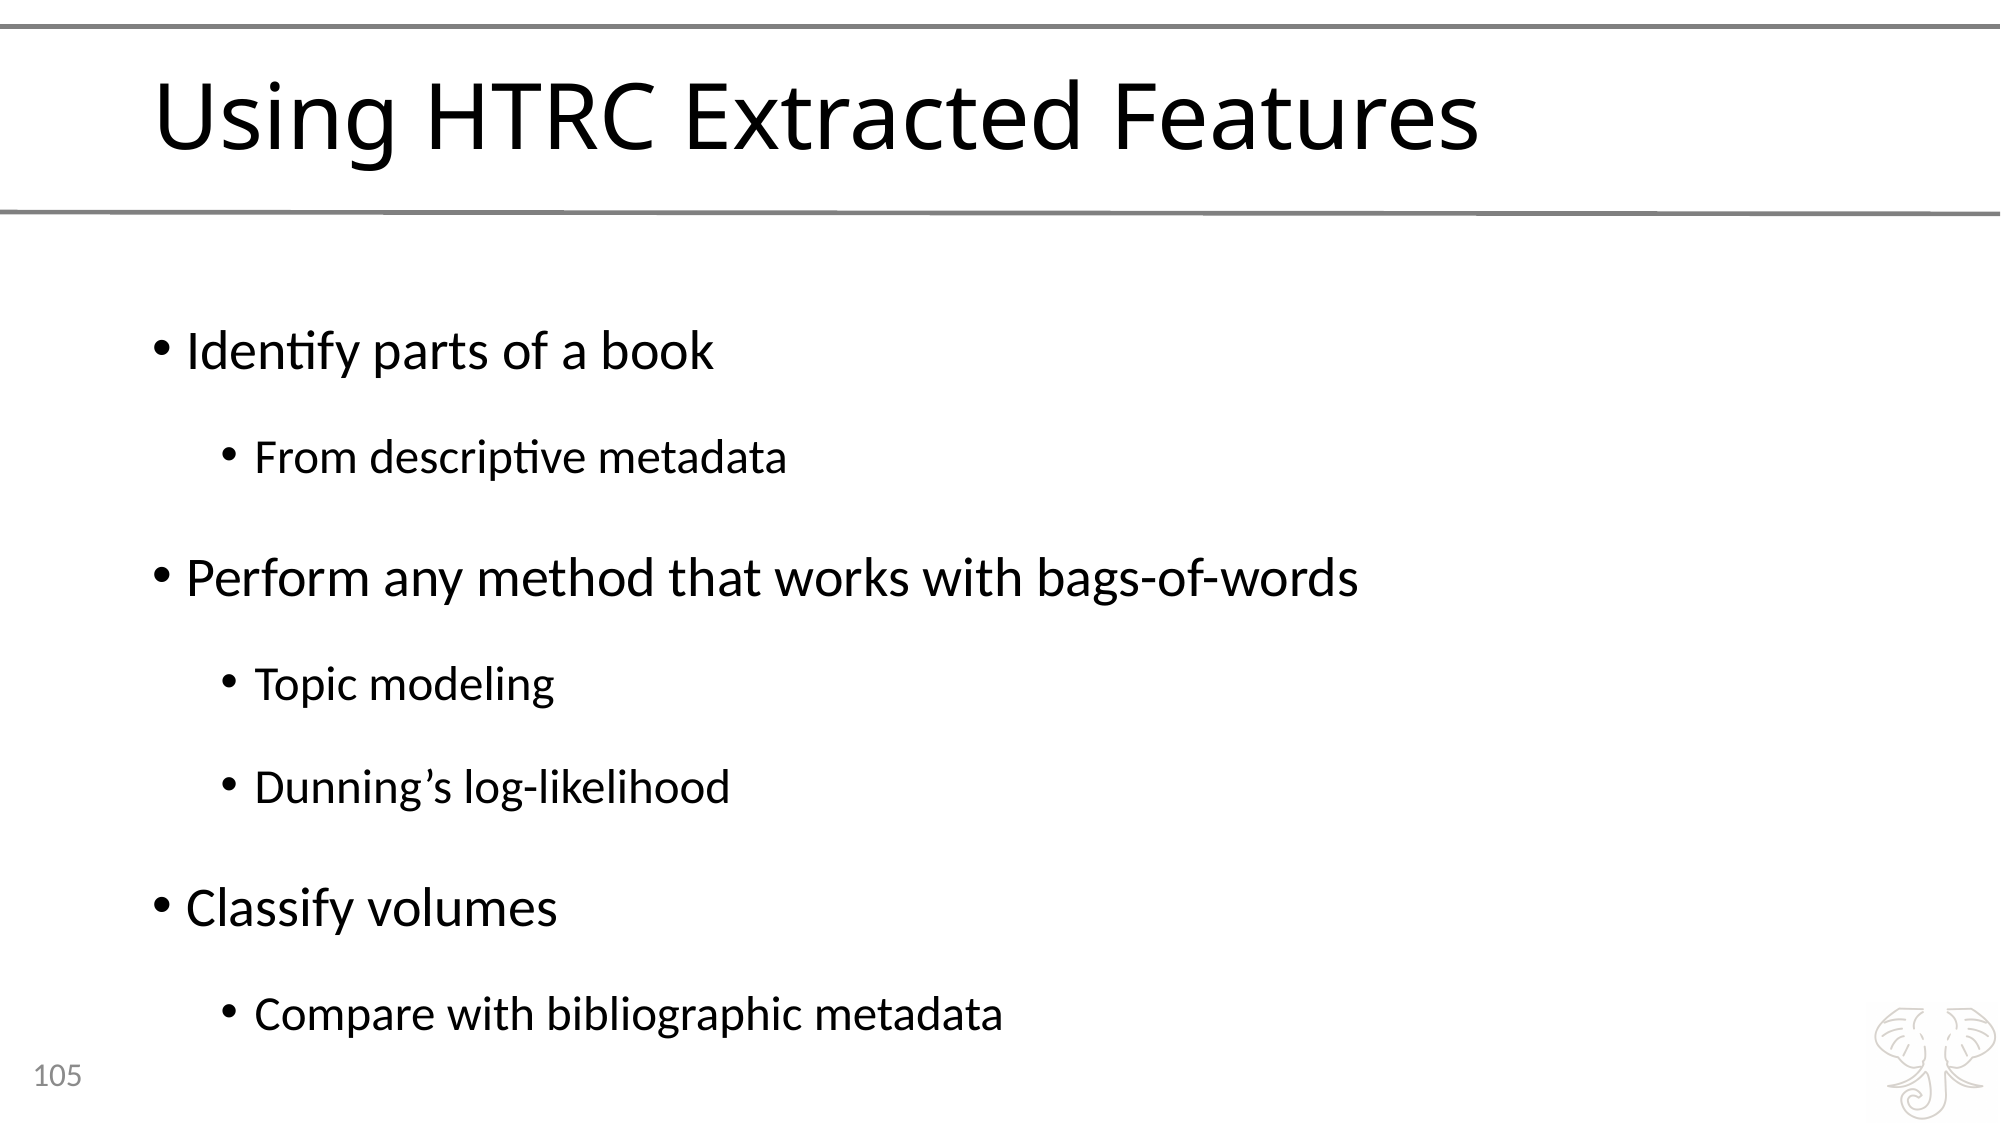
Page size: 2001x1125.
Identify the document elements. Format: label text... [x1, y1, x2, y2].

title Using HTRC Extracted Features [137, 26, 1863, 213]
slide_number 105 [17, 1042, 468, 1103]
list Identify parts of a book From descriptive metadata Perform any method that works with bags-of-words Topic modeling Dunning’s log-likelihood Classify volumes Compare with bibliographic metadata [137, 265, 1863, 1049]
picture [1866, 1002, 1998, 1123]
